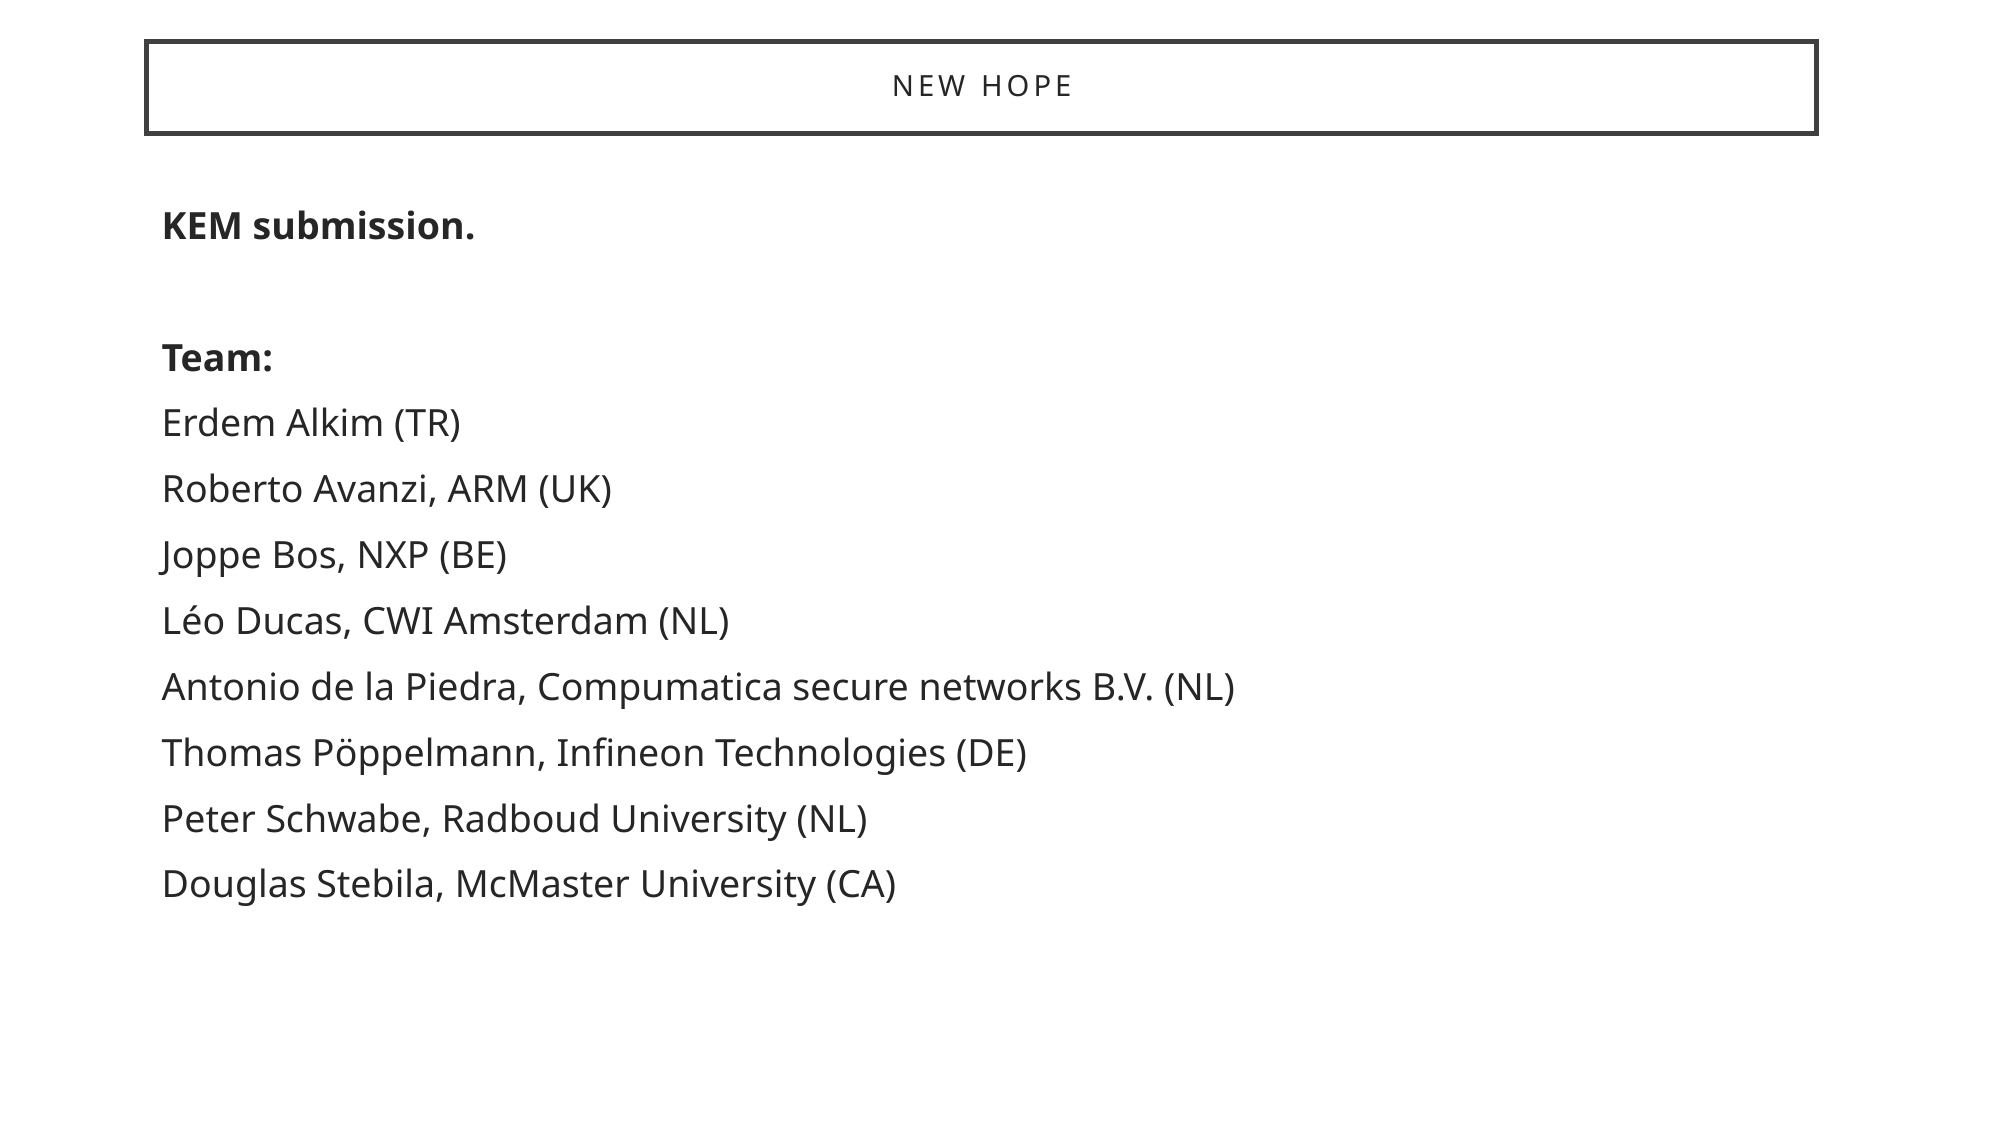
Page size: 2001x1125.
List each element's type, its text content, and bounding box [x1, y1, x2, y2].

list KEM submission. Team: Erdem Alkim (TR) Roberto Avanzi, ARM (UK) Joppe Bos, NXP (BE) Léo Ducas, CWI Amsterdam (NL) Antonio de la Piedra, Compumatica secure networks B.V. (NL) Thomas Pöppelmann, Infineon Technologies (DE) Peter Schwabe, Radboud University (NL) Douglas Stebila, McMaster University (CA) [146, 194, 1817, 1070]
title NEW Hope [144, 39, 1819, 136]
